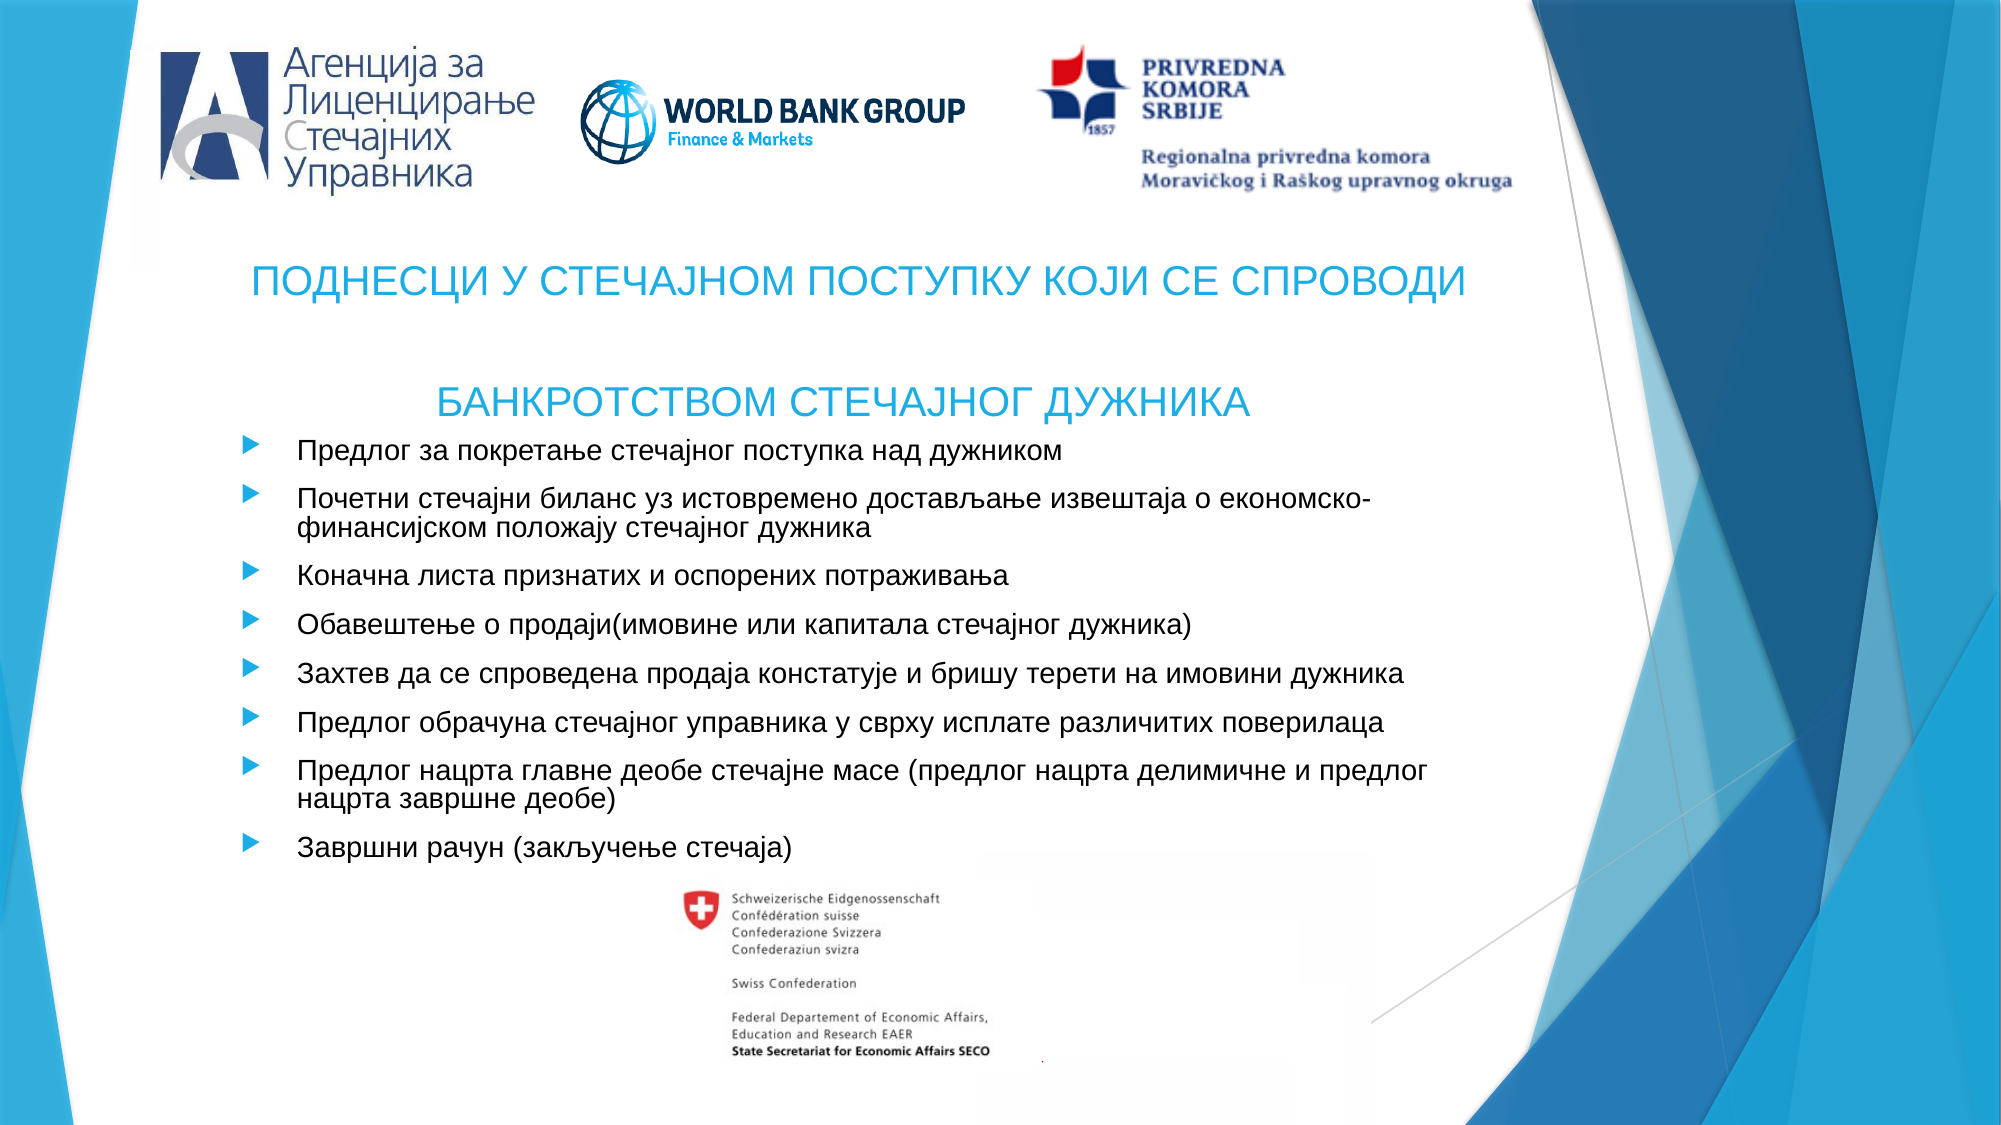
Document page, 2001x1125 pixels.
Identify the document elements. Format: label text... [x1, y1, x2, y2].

title ПОДНЕСЦИ У СТЕЧАЈНОМ ПОСТУПКУ КОЈИ СЕ СПРОВОДИ БАНКРОТСТВОМ СТЕЧАЈНОГ ДУЖНИКА [221, 240, 1497, 447]
picture [130, 40, 540, 271]
picture [574, 3, 990, 237]
subtitle Предлог за покретање стечајног поступка над дужником Почетни стечајни биланс уз истовремено достављање извештаја о економско-финансијском положају стечајног дужника Коначна листа признатих и оспорених потраживања Обавештење о продаји(имовине или капитала стечајног дужника) Захтев да се спроведена продаја констатује и бришу терети на имовини дужника Предлог обрачуна стечајног управника у сврху исплате различитих поверилаца Предлог нацрта главне деобе стечајне масе (предлог нацрта делимичне и предлог нацрта завршне деобе) Завршни рачун (закључење стечаја) [225, 430, 1520, 880]
picture [1025, 0, 1540, 237]
picture [280, 878, 1371, 1125]
